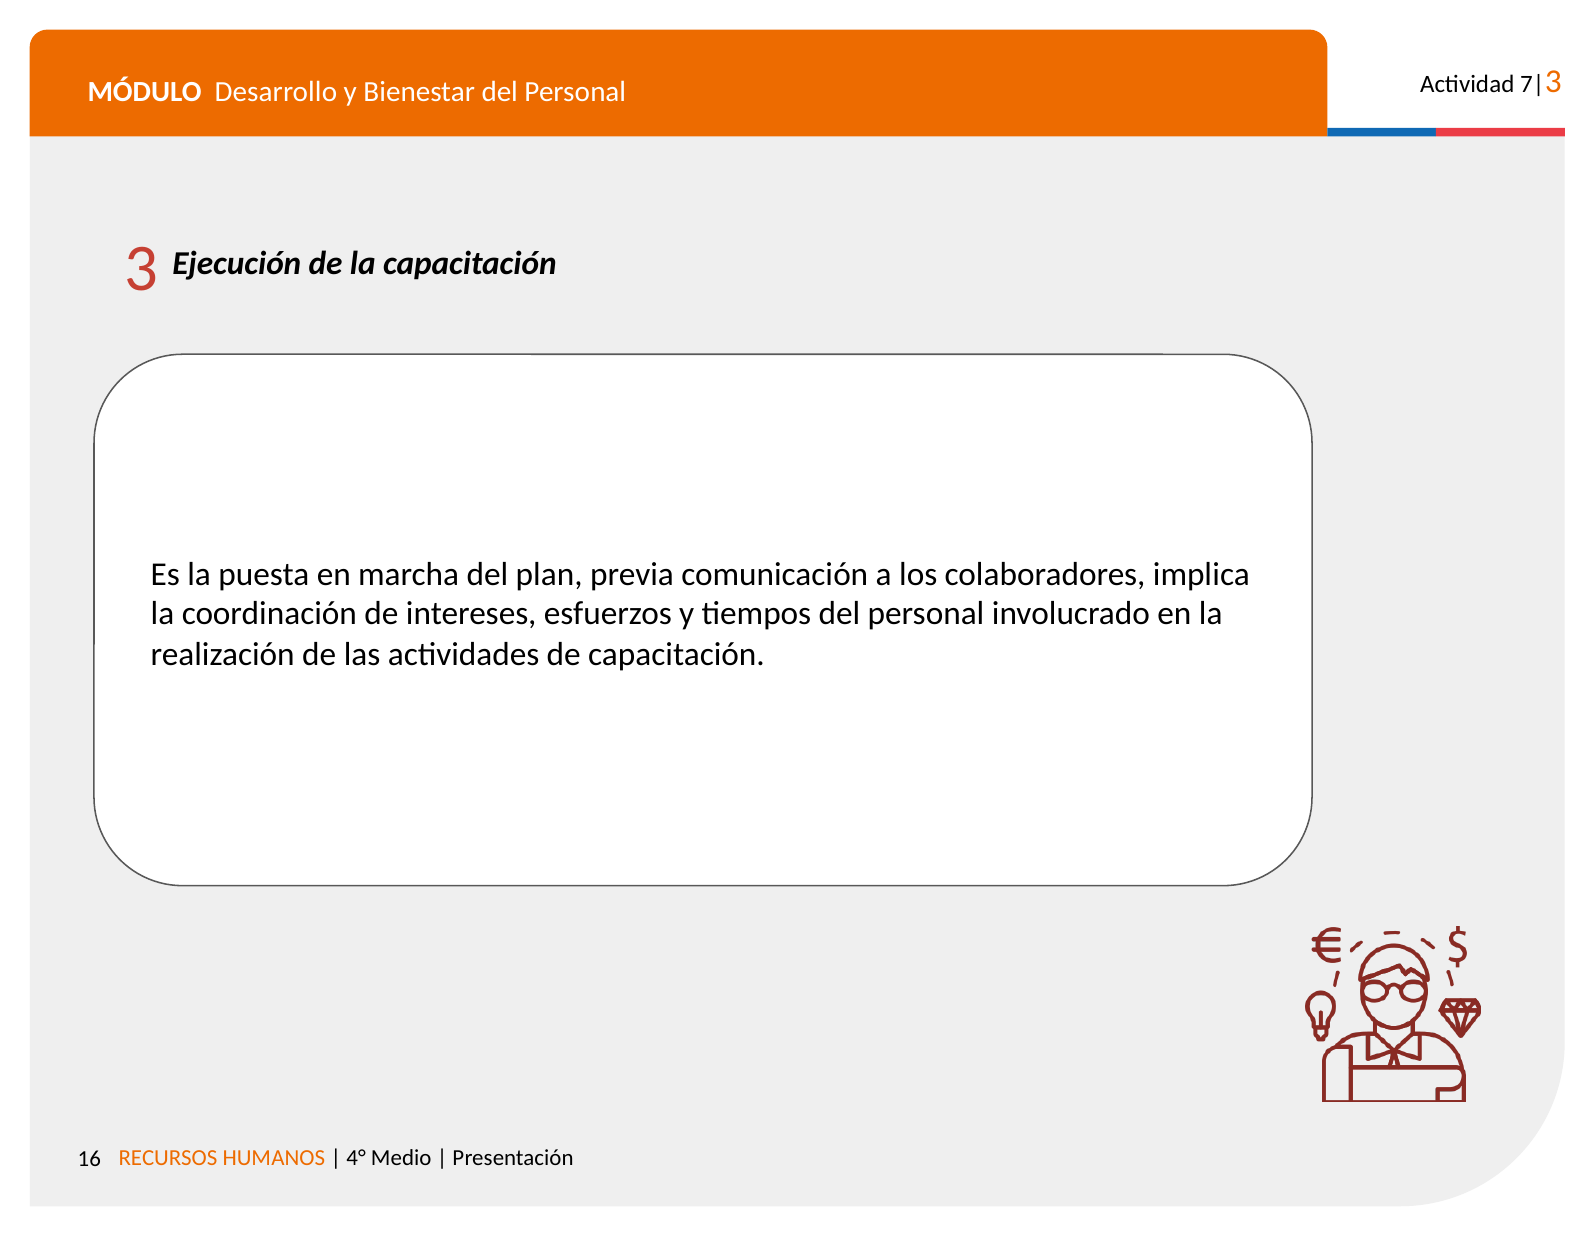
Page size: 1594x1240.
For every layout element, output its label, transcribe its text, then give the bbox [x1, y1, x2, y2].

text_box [93, 354, 1313, 886]
slide_number ‹#› [60, 1128, 117, 1240]
picture [1305, 926, 1481, 1102]
text_box Ejecución de la capacitación [164, 233, 1328, 289]
text_box 3 [124, 223, 161, 304]
